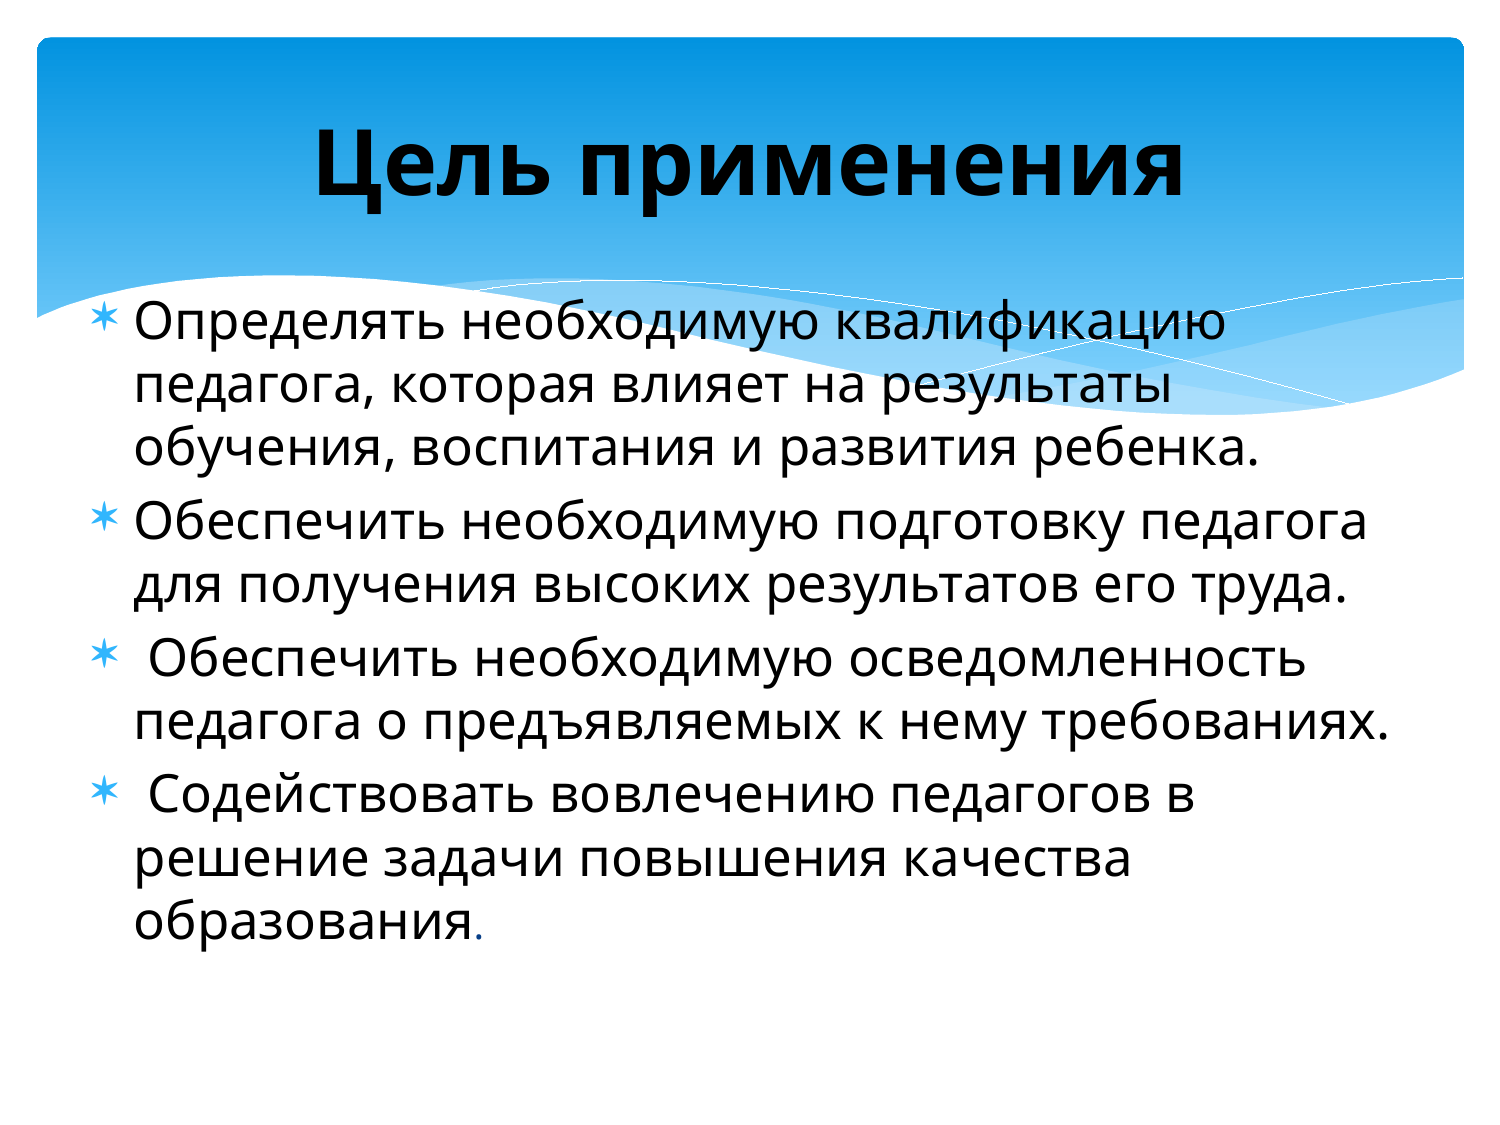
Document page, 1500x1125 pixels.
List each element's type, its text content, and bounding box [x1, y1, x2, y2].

list Определять необходимую квалификацию педагога, которая влияет на результаты обучения, воспитания и развития ребенка. Обеспечить необходимую подготовку педагога для получения высоких результатов его труда. Обеспечить необходимую осведомленность педагога о предъявляемых к нему требованиях. Содействовать вовлечению педагогов в решение задачи повышения качества образования. [76, 278, 1412, 1047]
title Цель применения [75, 55, 1425, 261]
